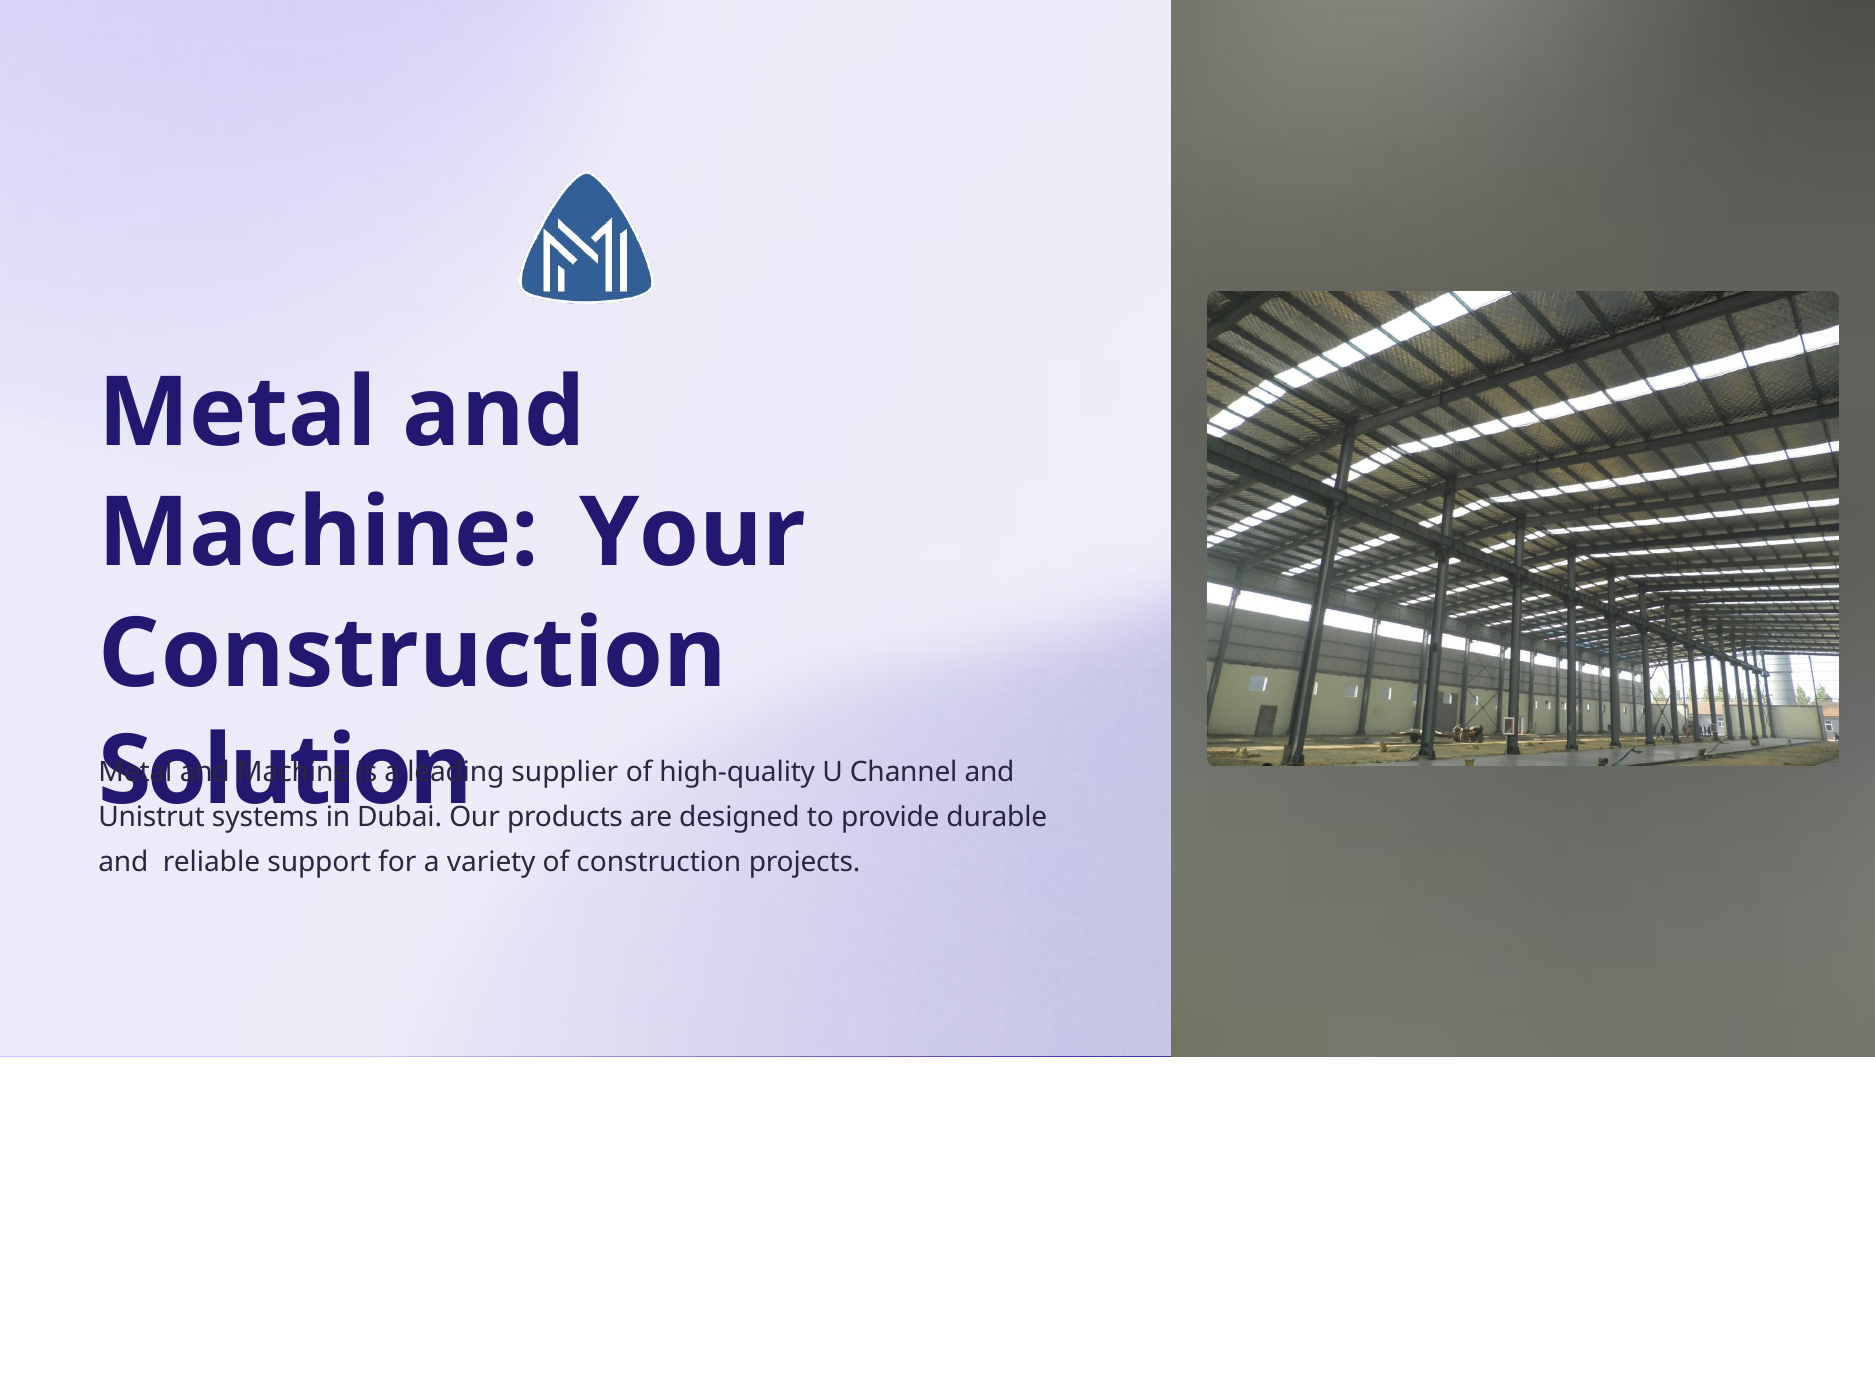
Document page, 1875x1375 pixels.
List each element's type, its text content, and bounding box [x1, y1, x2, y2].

picture [518, 170, 654, 304]
text_box Metal and Machine: Your Construction Solution [96, 341, 985, 739]
text_box Metal and Machine is a leading supplier of high-quality U Channel and Unistrut systems in Dubai. Our products are designed to provide durable and reliable support for a variety of construction projects. [96, 739, 1056, 877]
picture [1171, 0, 1875, 1057]
